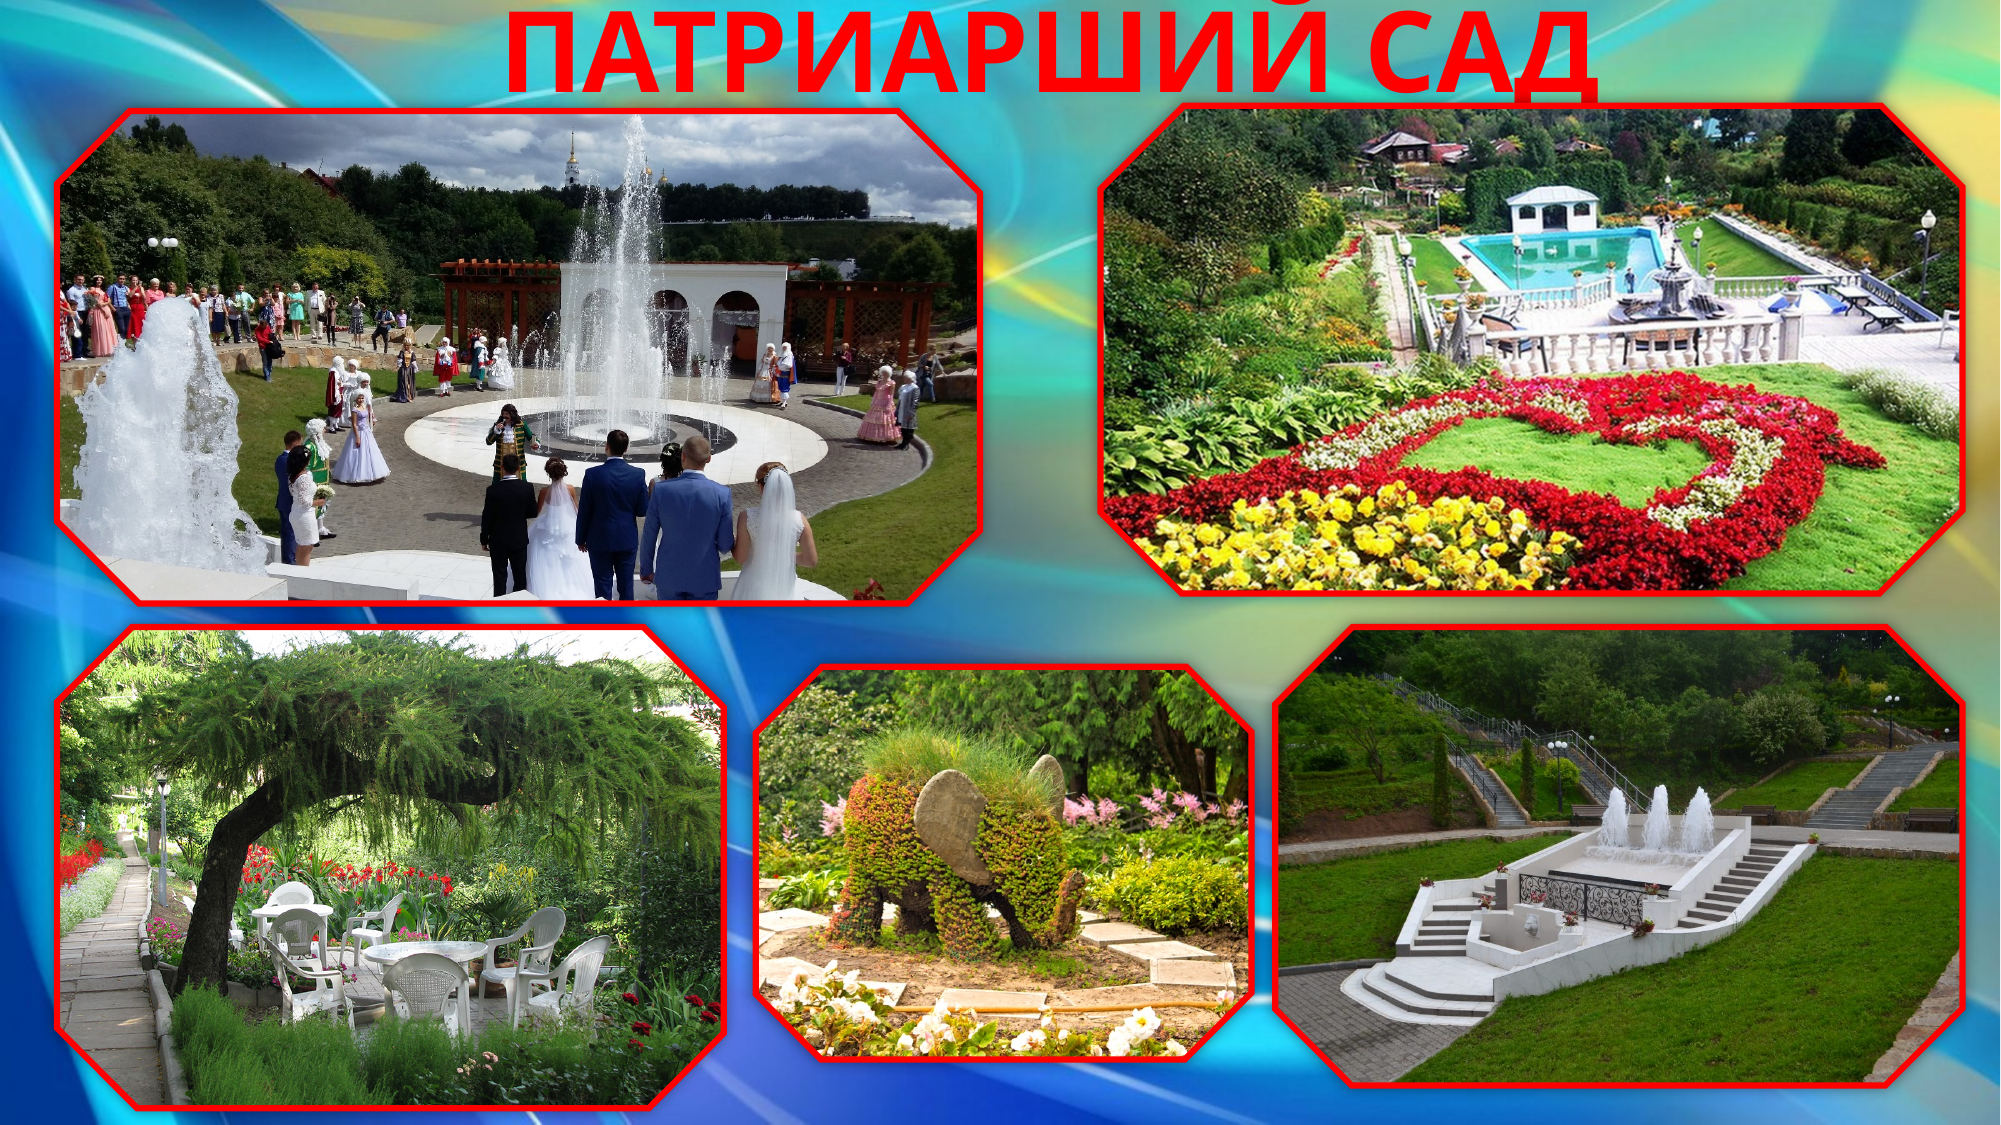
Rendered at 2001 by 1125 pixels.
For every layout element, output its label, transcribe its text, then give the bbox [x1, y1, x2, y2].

picture [0, 0, 2001, 1125]
title ПАТРИАРШИЙ САД [137, 0, 1963, 112]
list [1100, 105, 1963, 594]
